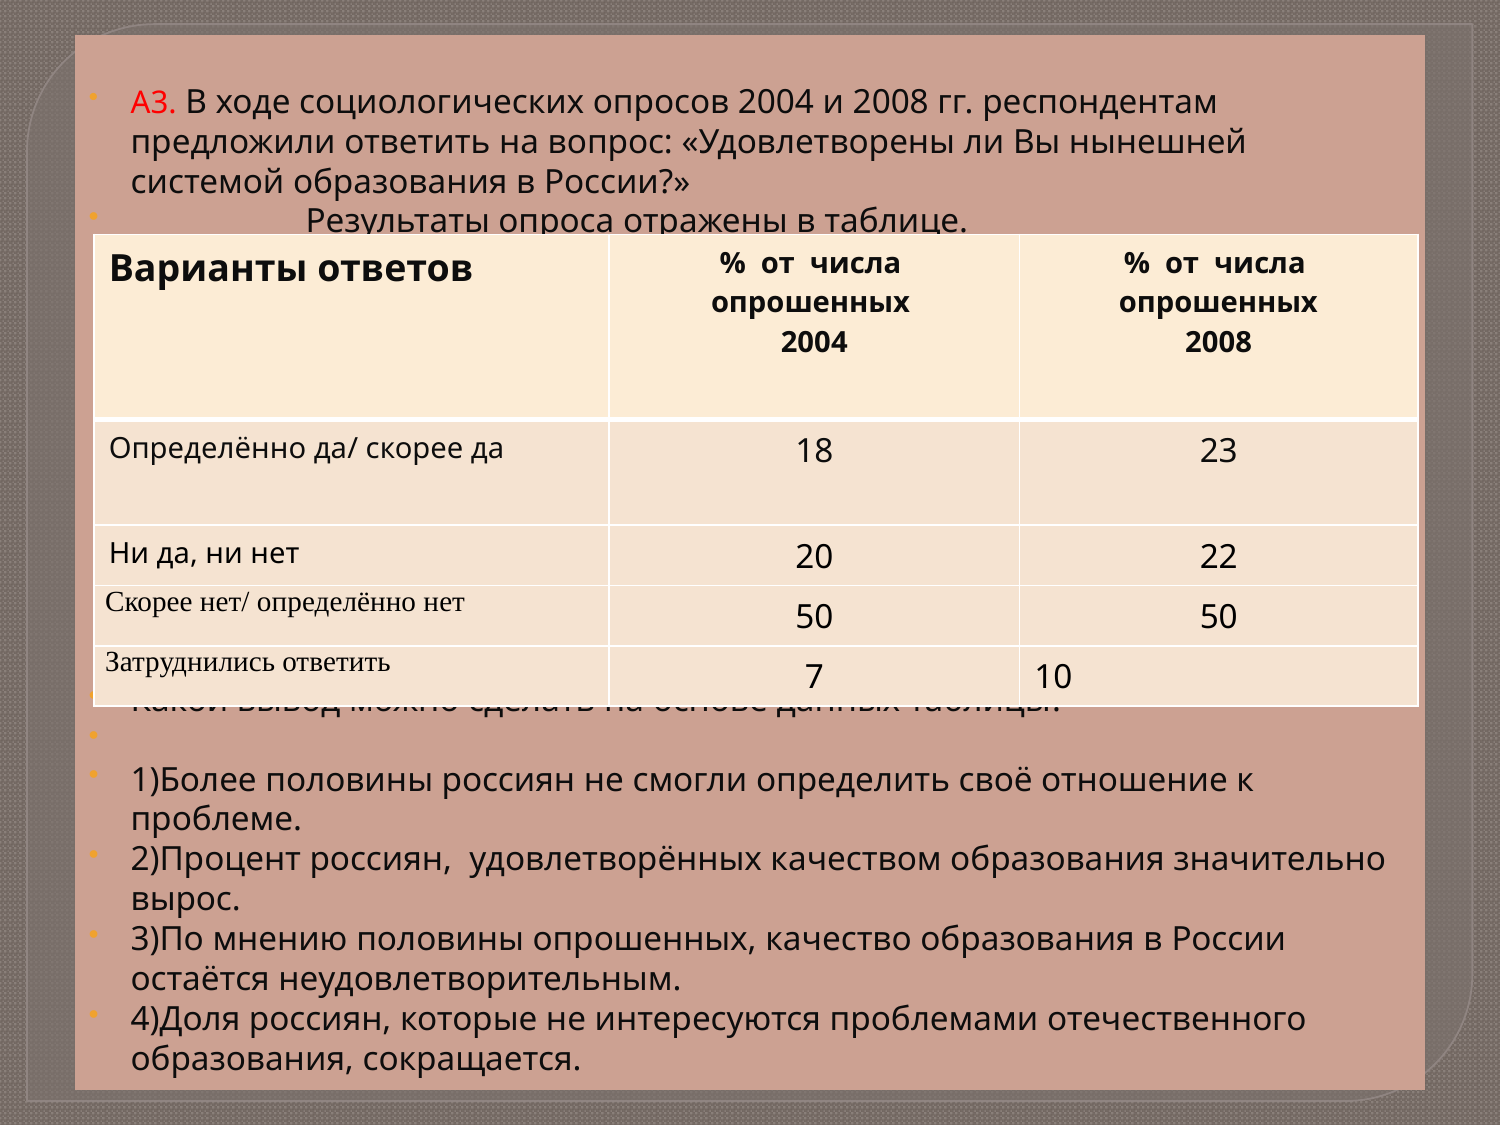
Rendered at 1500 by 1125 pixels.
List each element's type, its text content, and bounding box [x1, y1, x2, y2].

table_cell 23 [1020, 422, 1417, 524]
table_cell Ни да, ни нет [95, 526, 608, 585]
list А3. В ходе социологических опросов 2004 и 2008 гг. респондентам предложили ответить на вопрос: «Удовлетворены ли Вы нынешней системой образования в России?» Результаты опроса отражены в таблице. Какой вывод можно сделать на основе данных таблицы? 1)Более половины россиян не смогли определить своё отношение к проблеме. 2)Процент россиян, удовлетворённых качеством образования значительно вырос. 3)По мнению половины опрошенных, качество образования в России остаётся неудовлетворительным. 4)Доля россиян, которые не интересуются проблемами отечественного образования, сокращается. [75, 35, 1425, 1090]
table_cell 20 [610, 526, 1019, 585]
table_cell Скорее нет/ определённо нет [95, 586, 608, 645]
table_header % от числа опрошенных 2008 [1020, 235, 1417, 417]
table_header % от числа опрошенных 2004 [610, 235, 1019, 417]
table_cell Определённо да/ скорее да [95, 422, 608, 524]
table_cell 22 [1020, 526, 1417, 585]
table_cell Затруднились ответить [95, 647, 608, 705]
table_cell 18 [610, 422, 1019, 524]
table_header Варианты ответов [95, 235, 608, 417]
table_cell 50 [610, 586, 1019, 645]
table_cell 50 [1020, 586, 1417, 645]
table_cell 10 [1020, 647, 1417, 705]
table_cell 7 [610, 647, 1019, 705]
